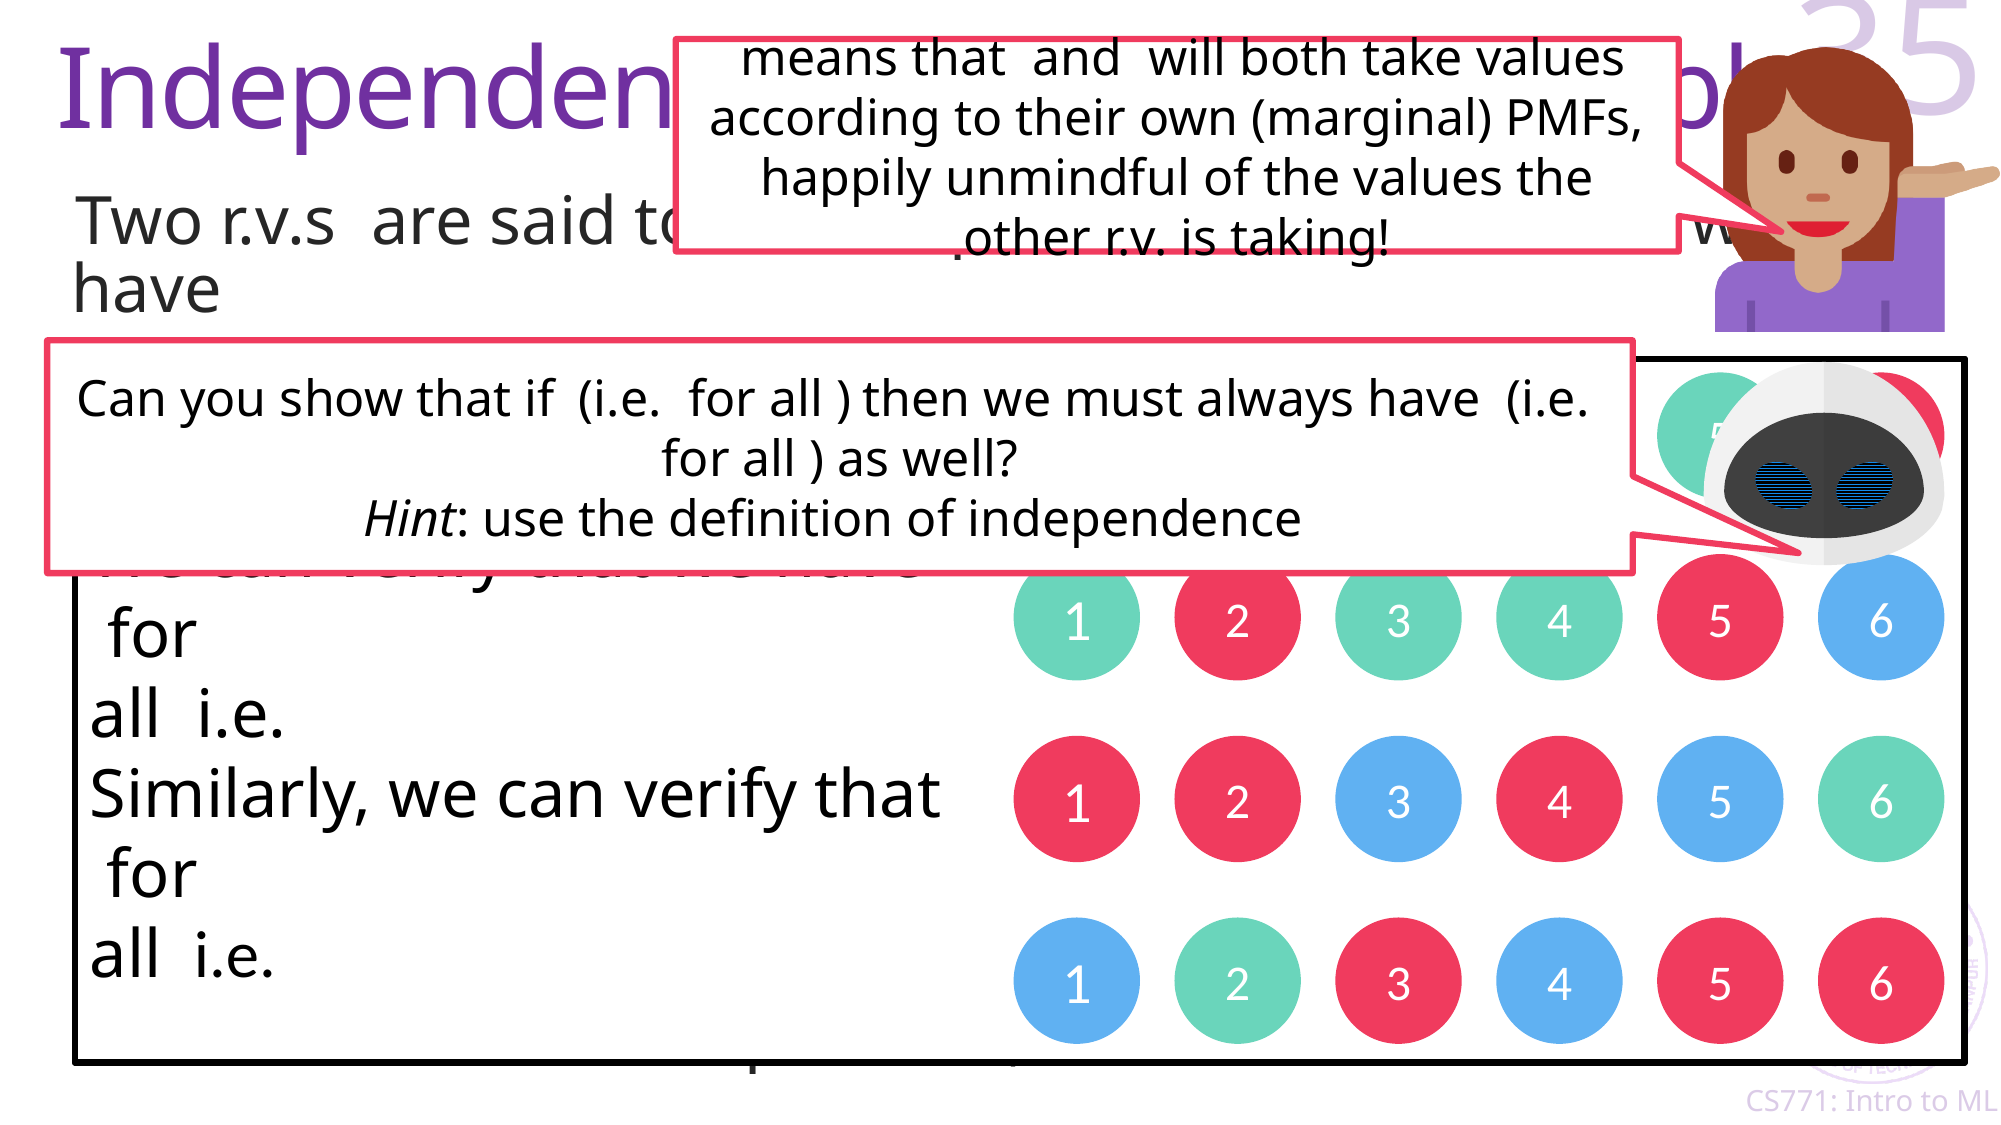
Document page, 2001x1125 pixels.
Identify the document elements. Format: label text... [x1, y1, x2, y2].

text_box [1703, 361, 1945, 566]
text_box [74, 358, 1965, 1063]
slide_number 35 [1520, 6, 2000, 182]
title Independence of Random Variables [41, 5, 1945, 183]
picture [1715, 47, 2000, 332]
